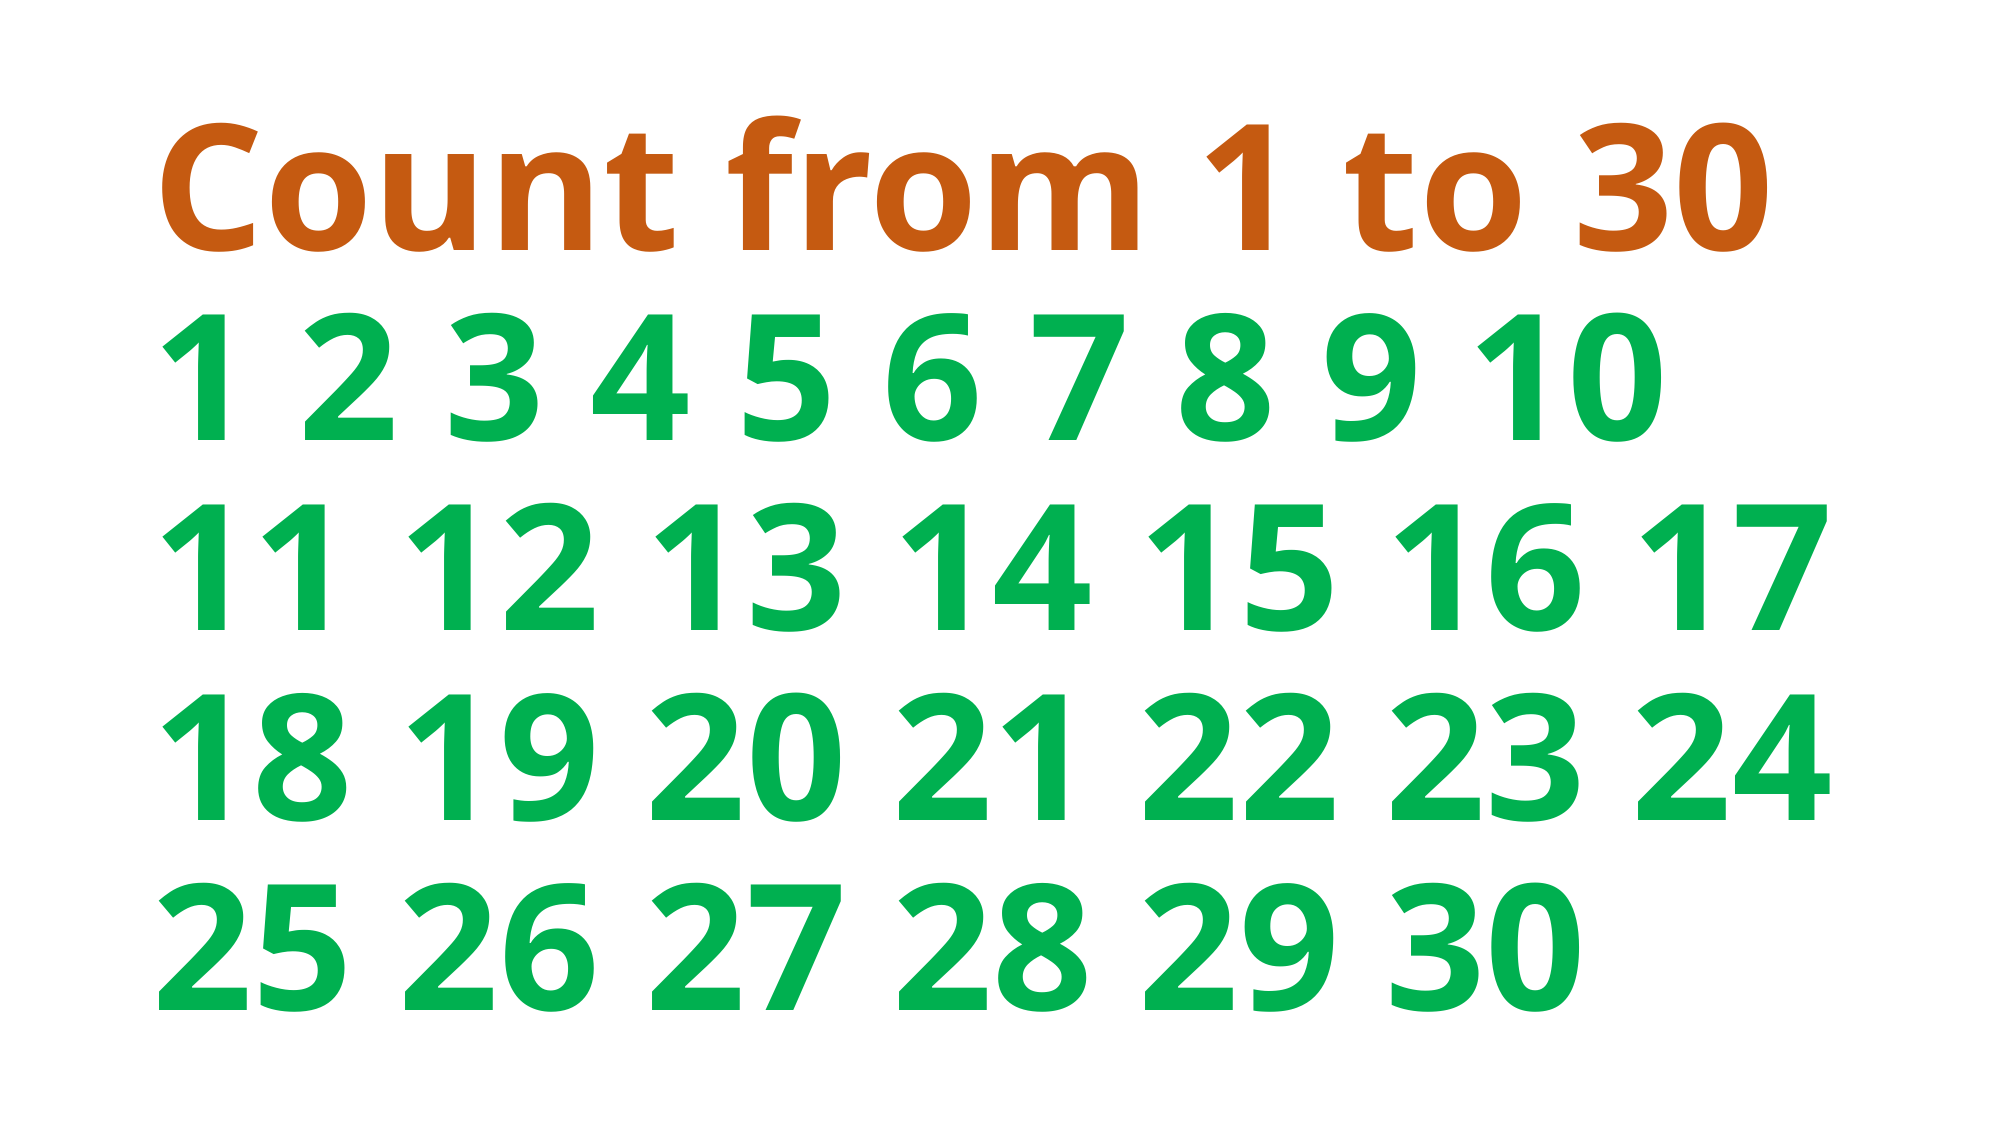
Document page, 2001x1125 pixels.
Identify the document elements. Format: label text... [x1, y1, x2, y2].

title Count from 1 to 30 1 2 3 4 5 6 7 8 9 10 11 12 13 14 15 16 17 18 19 20 21 22 23 24 25 26 27 28 29 30 [137, 59, 1863, 1088]
